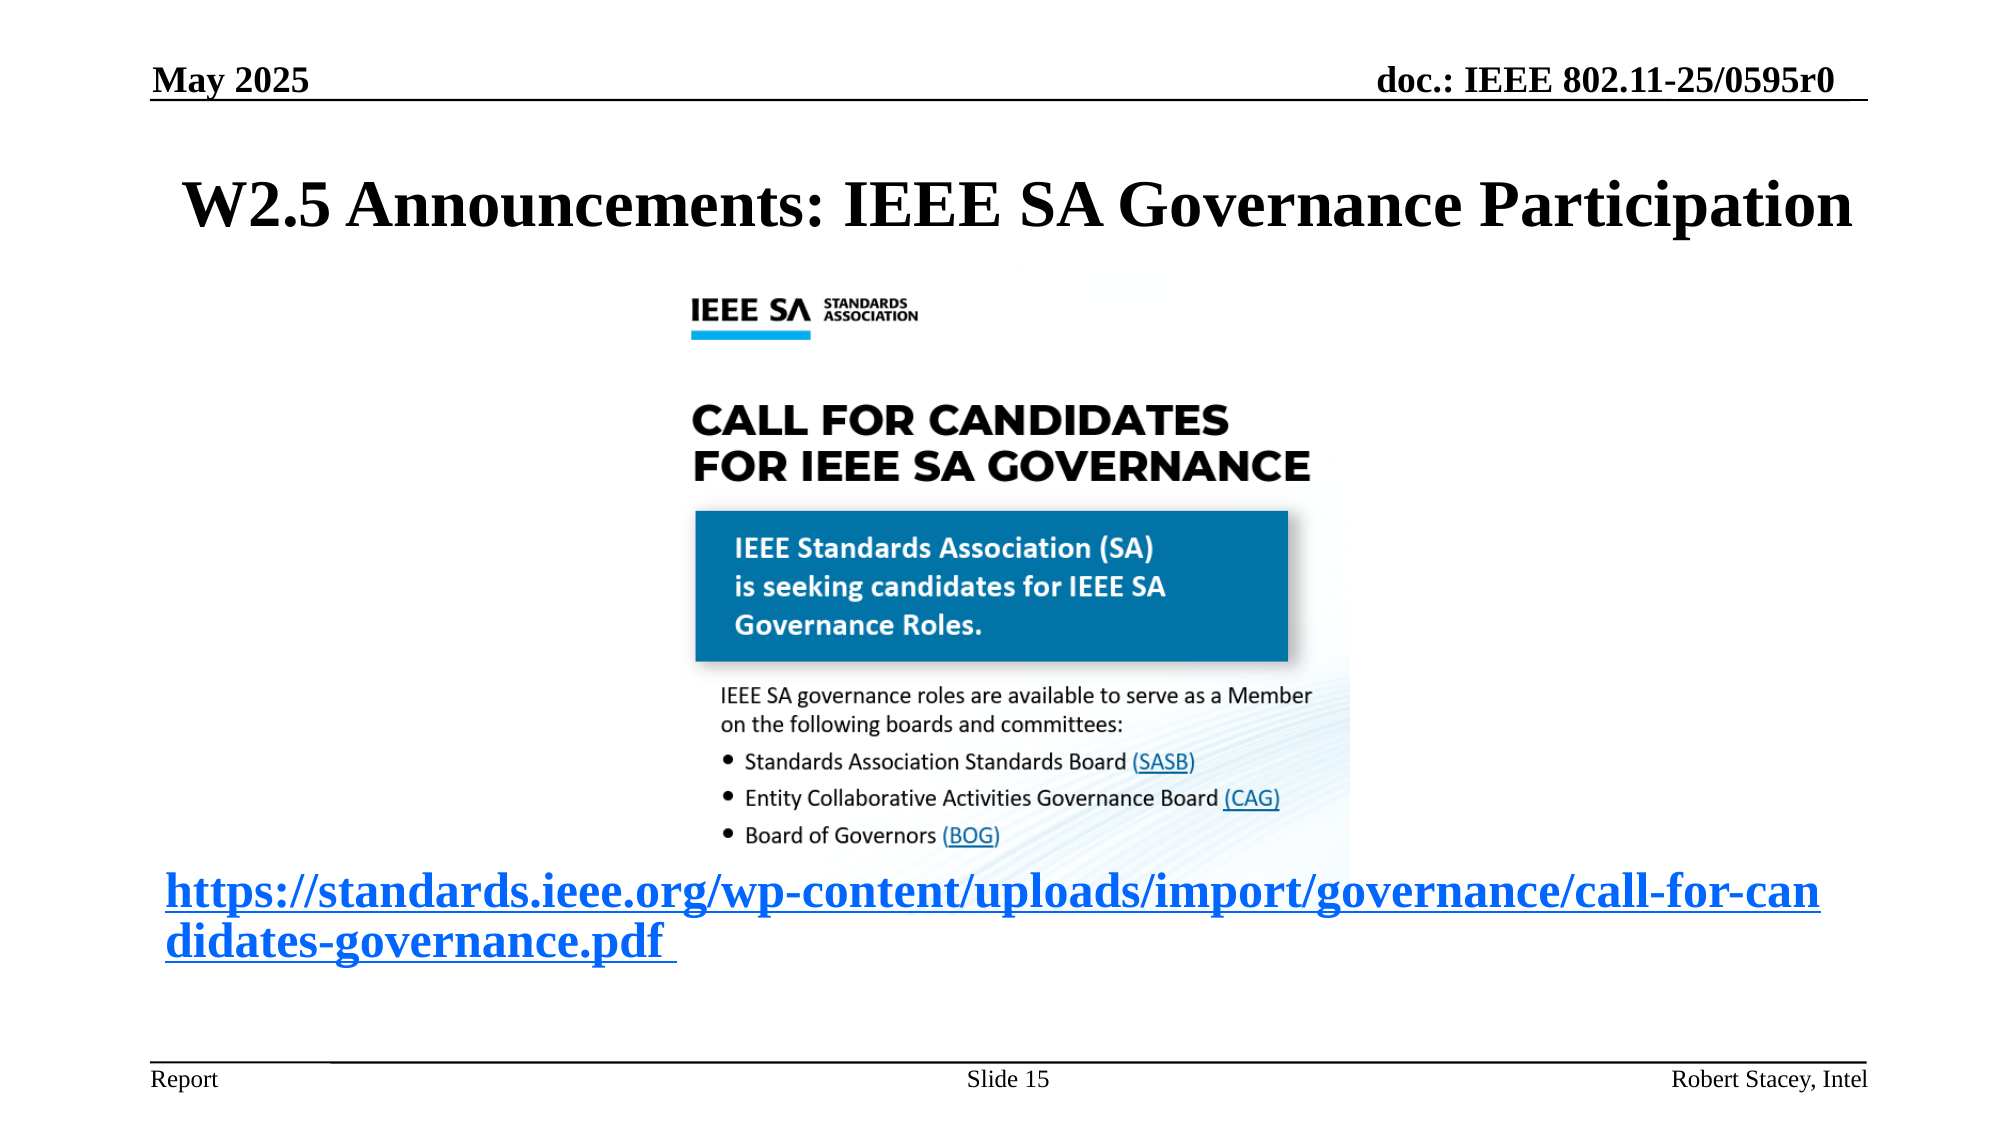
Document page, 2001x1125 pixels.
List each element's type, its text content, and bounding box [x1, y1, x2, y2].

picture [639, 264, 1351, 916]
footer Robert Stacey, Intel [1513, 1061, 1869, 1093]
title W2.5 Announcements: IEEE SA Governance Participation [137, 112, 1900, 288]
list https://standards.ieee.org/wp-content/uploads/import/governance/call-for-candidates-governance.pdf [150, 849, 1850, 1000]
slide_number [152, 54, 373, 101]
slide_number Slide 15 [964, 1061, 1053, 1093]
